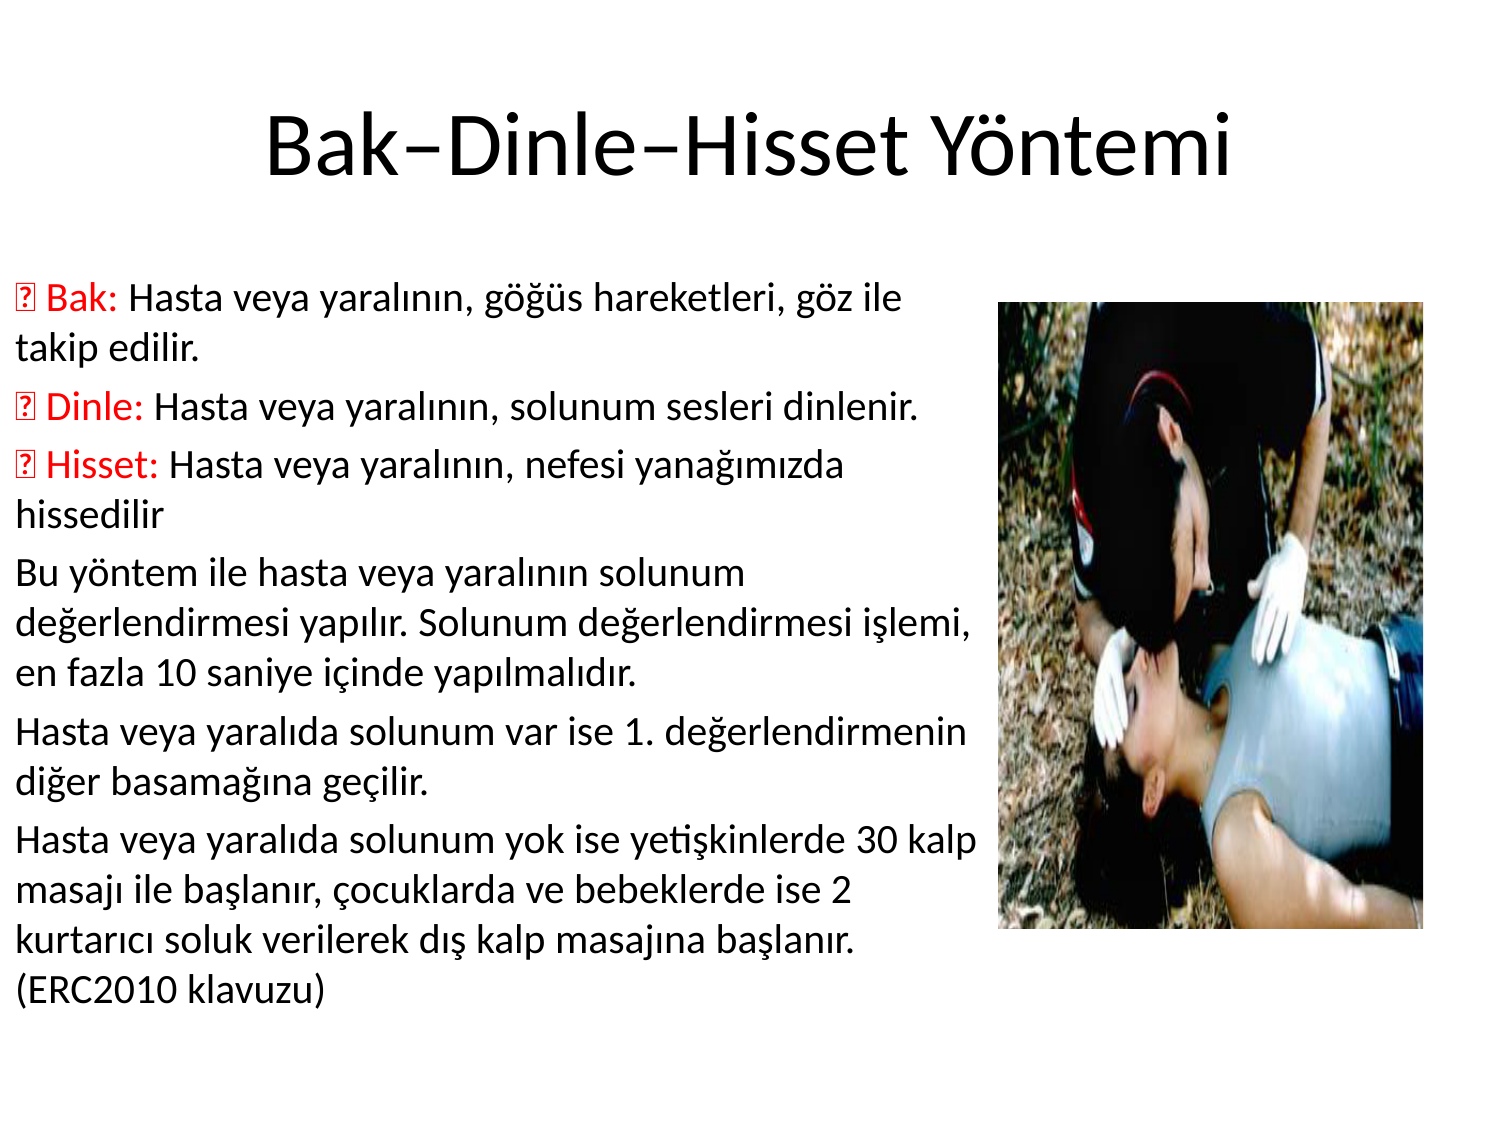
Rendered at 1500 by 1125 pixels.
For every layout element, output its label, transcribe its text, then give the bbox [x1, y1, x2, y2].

title Bak–Dinle–Hisset Yöntemi [75, 45, 1425, 233]
list  Bak: Hasta veya yaralının, göğüs hareketleri, göz ile takip edilir.  Dinle: Hasta veya yaralının, solunum sesleri dinlenir.  Hisset: Hasta veya yaralının, nefesi yanağımızda hissedilir Bu yöntem ile hasta veya yaralının solunum değerlendirmesi yapılır. Solunum değerlendirmesi işlemi, en fazla 10 saniye içinde yapılmalıdır. Hasta veya yaralıda solunum var ise 1. değerlendirmenin diğer basamağına geçilir. Hasta veya yaralıda solunum yok ise yetişkinlerde 30 kalp masajı ile başlanır, çocuklarda ve bebeklerde ise 2 kurtarıcı soluk verilerek dış kalp masajına başlanır. (ERC2010 klavuzu) [0, 262, 998, 1125]
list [997, 302, 1424, 929]
